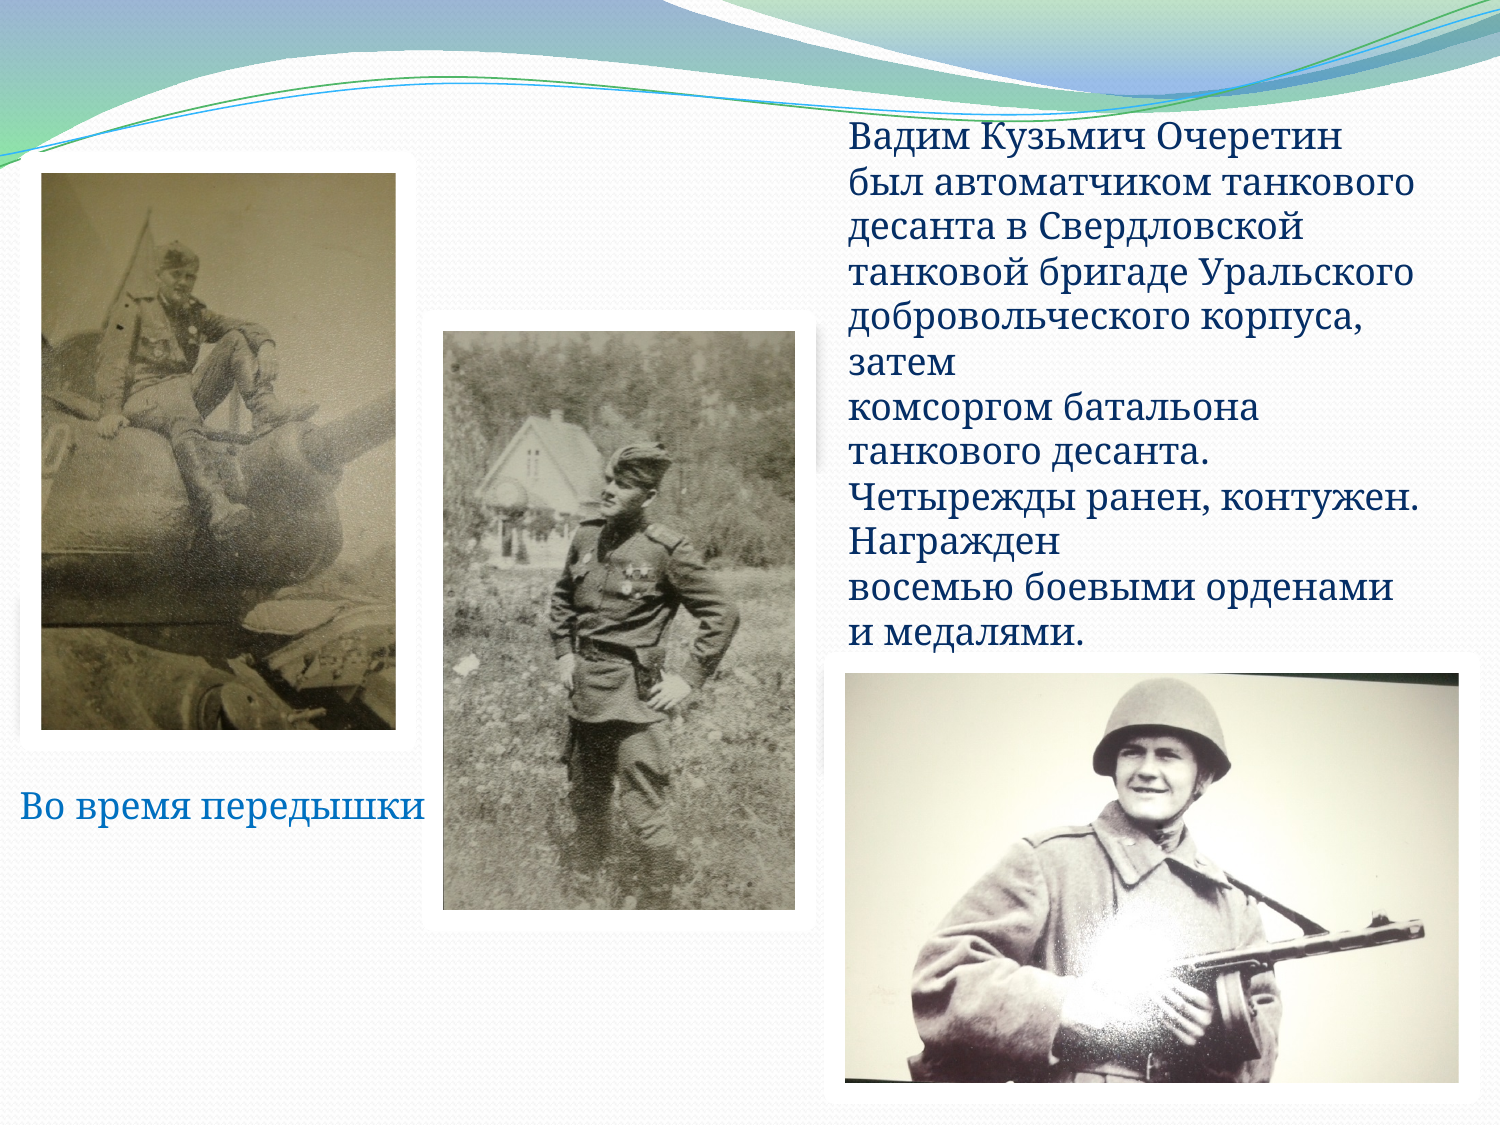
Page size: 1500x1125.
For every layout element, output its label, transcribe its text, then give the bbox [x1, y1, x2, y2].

picture [0, 173, 498, 629]
picture [41, 639, 324, 730]
picture [442, 808, 796, 906]
text_box Во время передышки [4, 774, 435, 835]
picture [844, 673, 1459, 1084]
picture [329, 325, 909, 797]
text_box Вадим Кузьмич Очеретин был автоматчиком танкового десанта в Свердловской танковой бригаде Уральского добровольческого корпуса, затем комсоргом батальона танкового десанта. Четырежды ранен, контужен. Награжден восемью боевыми орденами и медалями. [833, 105, 1436, 672]
